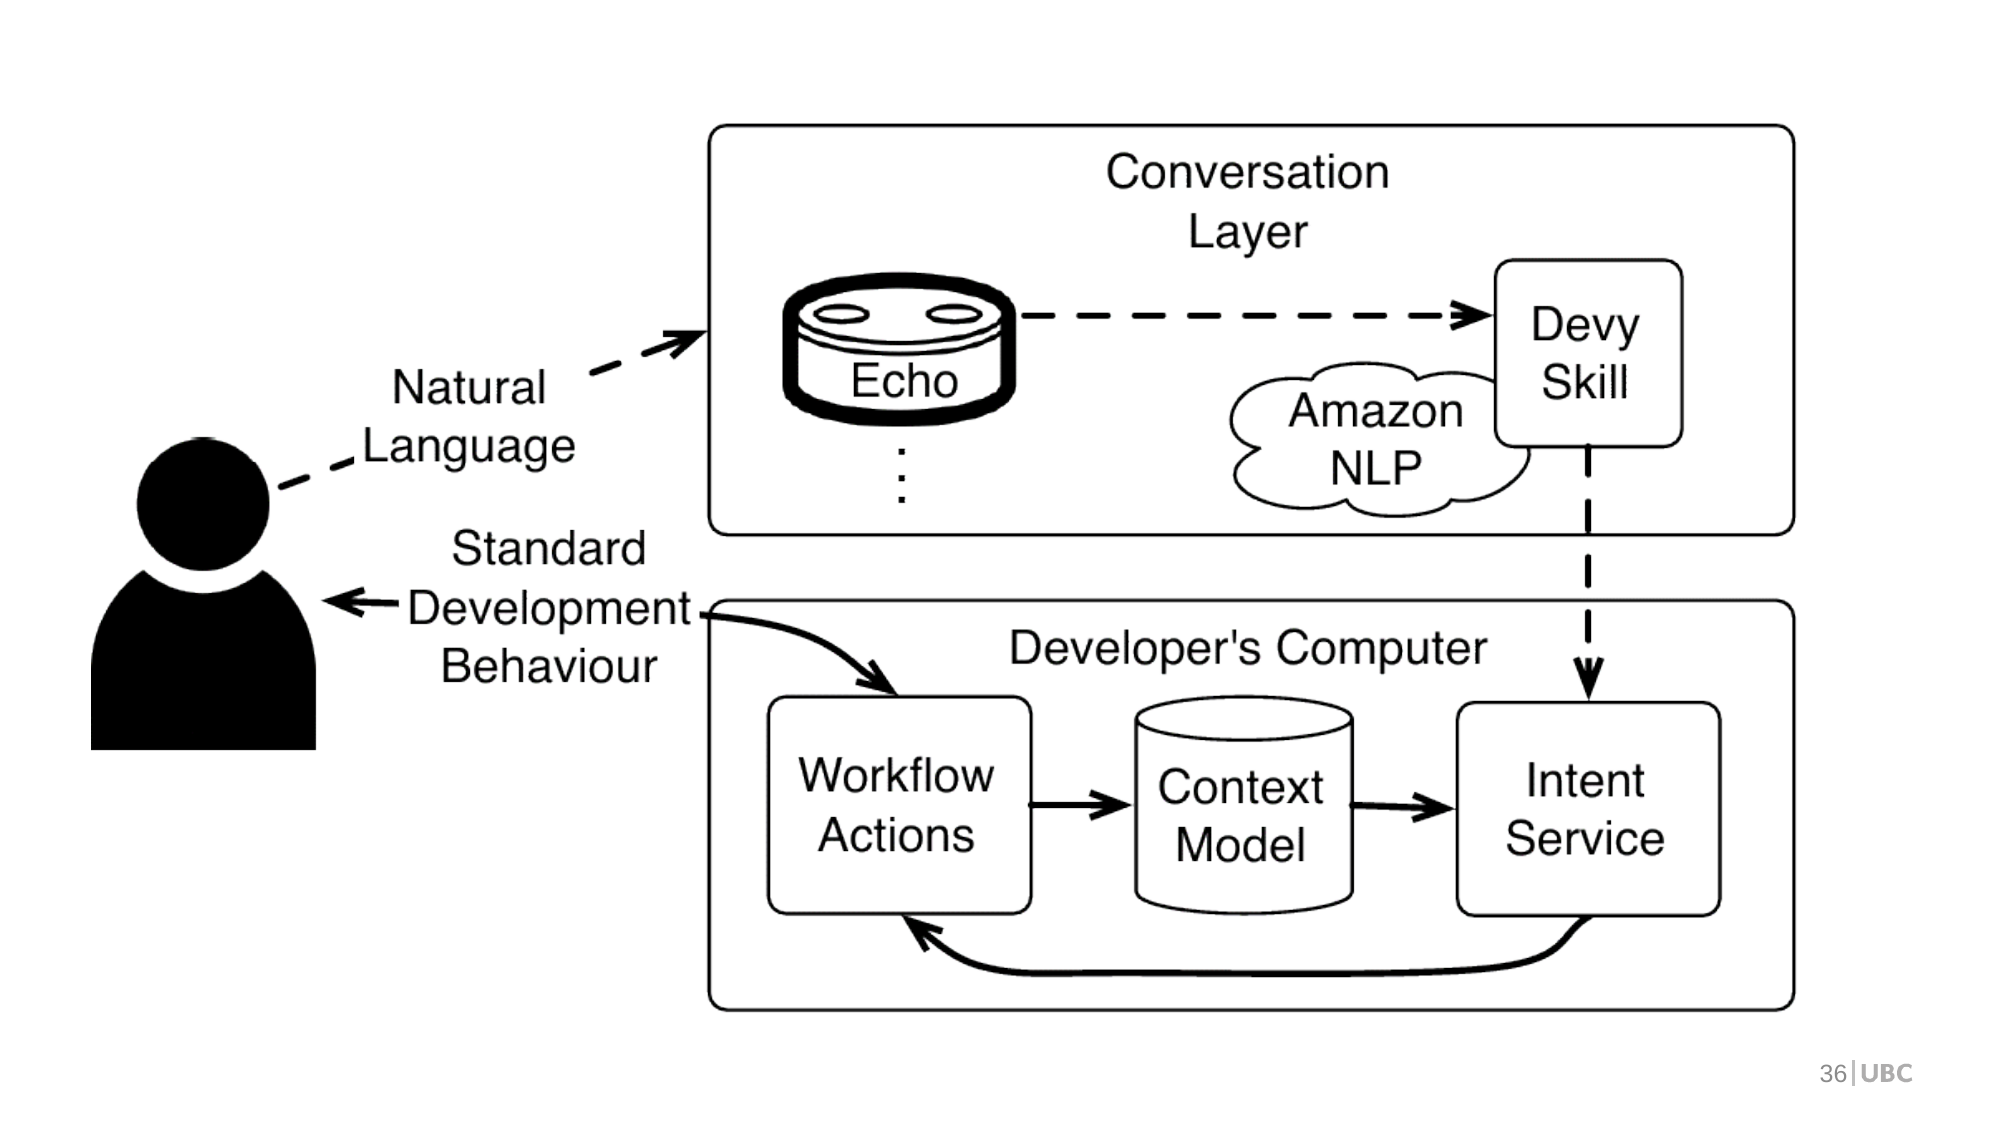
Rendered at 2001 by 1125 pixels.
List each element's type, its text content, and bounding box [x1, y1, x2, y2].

slide_number 36 [1412, 1042, 1863, 1103]
picture [91, 117, 1799, 1016]
